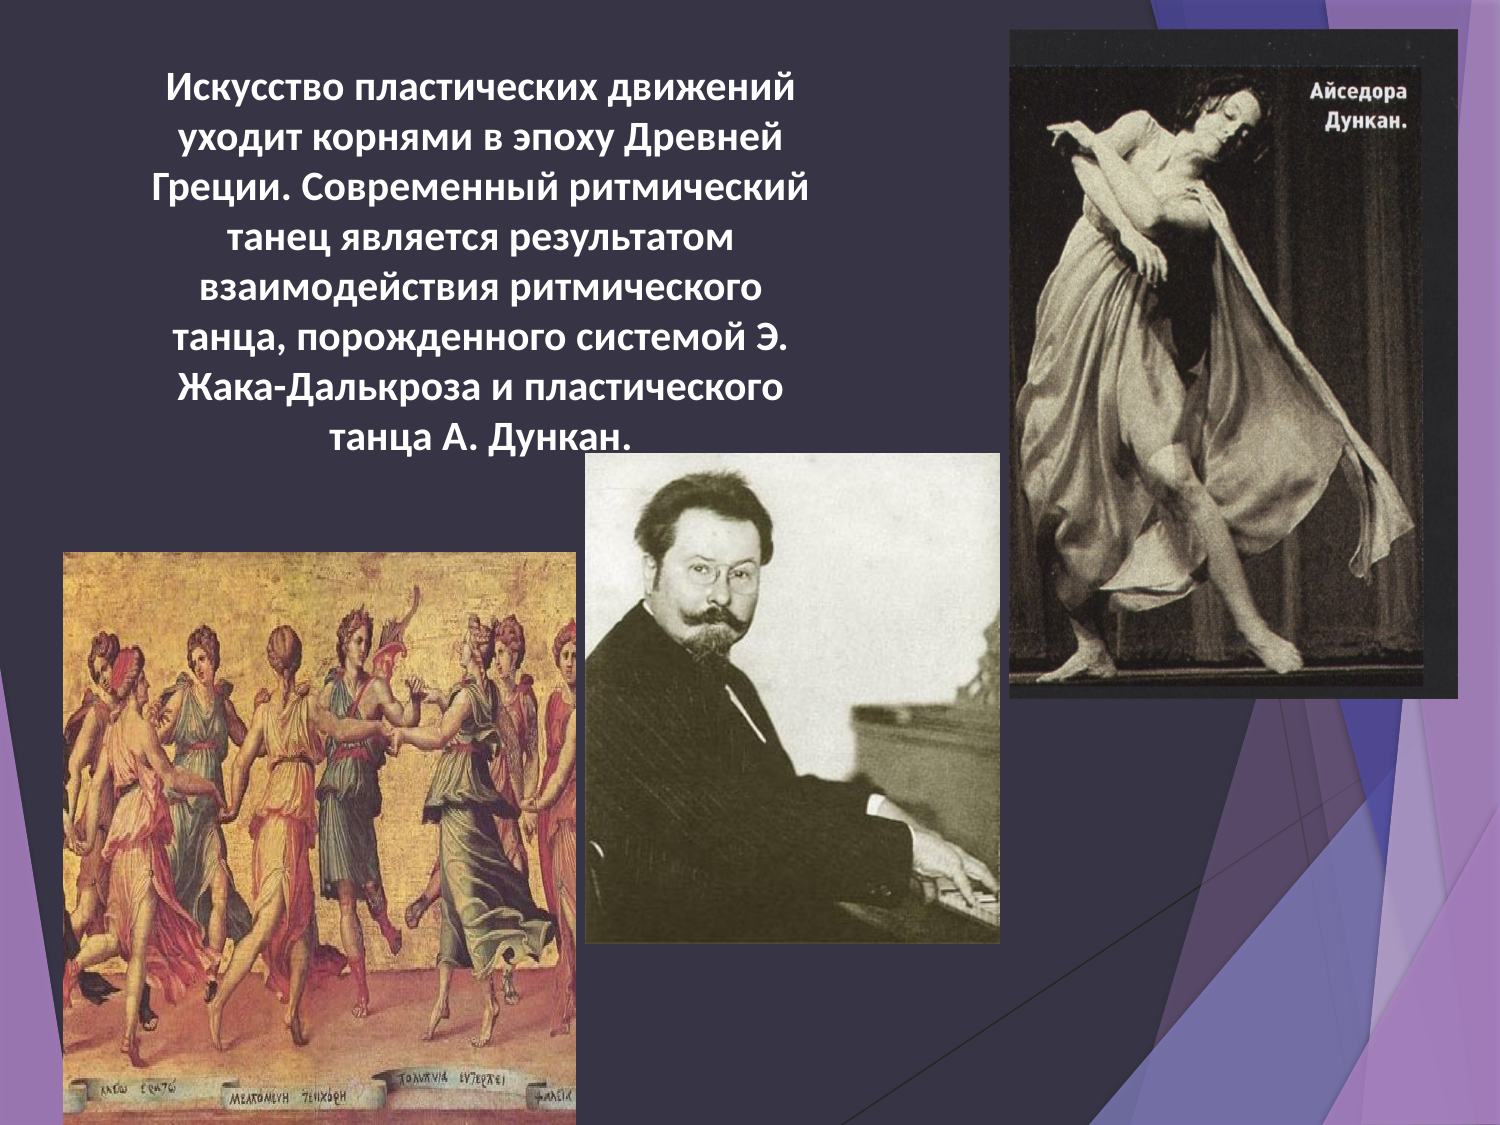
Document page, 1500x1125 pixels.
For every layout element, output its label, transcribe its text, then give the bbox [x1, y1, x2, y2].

picture [62, 551, 577, 1125]
picture [585, 452, 1000, 945]
picture [1008, 29, 1459, 699]
list Искусство пластических движений уходит корнями в эпоху Древней Греции. Современный ритмический танец является результатом взаимодействия ритмического танца, порожденного системой Э. Жака-Далькроза и пластического танца А. Дункан. [123, 50, 839, 512]
